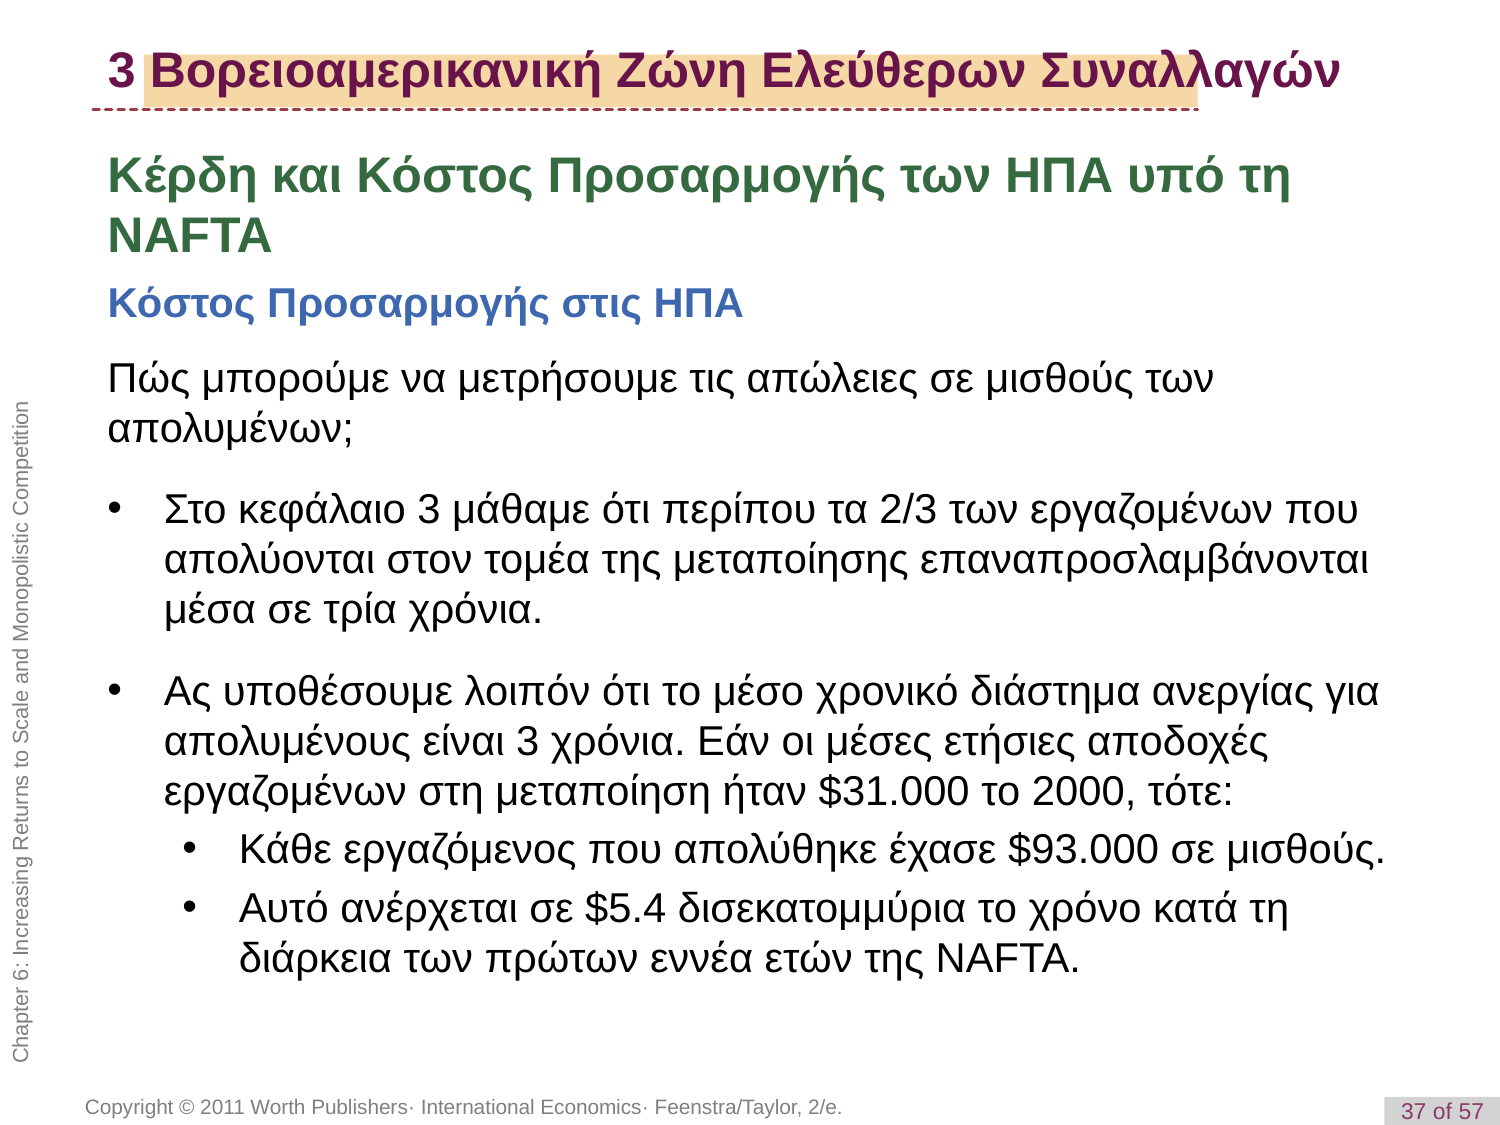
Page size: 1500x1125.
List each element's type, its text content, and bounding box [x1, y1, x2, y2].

title 3 Βορειοαμερικανική Ζώνη Ελεύθερων Συναλλαγών [92, 0, 1500, 135]
text_box Πώς μπορούμε να μετρήσουμε τις απώλειες σε μισθούς των απολυμένων; Στο κεφάλαιο 3 μάθαμε ότι περίπου τα 2/3 των εργαζομένων που απολύονται στον τομέα της μεταποίησης επαναπροσλαμβάνονται μέσα σε τρία χρόνια. Ας υποθέσουμε λοιπόν ότι το μέσο χρονικό διάστημα ανεργίας για απολυμένους είναι 3 χρόνια. Εάν οι μέσες ετήσιες αποδοχές εργαζομένων στη μεταποίηση ήταν $31.000 το 2000, τότε: Κάθε εργαζόμενος που απολύθηκε έχασε $93.000 σε μισθούς. Αυτό ανέρχεται σε $5.4 δισεκατομμύρια το χρόνο κατά τη διάρκεια των πρώτων εννέα ετών της NAFTA. [92, 342, 1425, 988]
text_box Κέρδη και Κόστος Προσαρμογής των ΗΠΑ υπό τη NAFTA [92, 135, 1352, 270]
text_box Κόστος Προσαρμογής στις ΗΠΑ [92, 268, 1397, 333]
